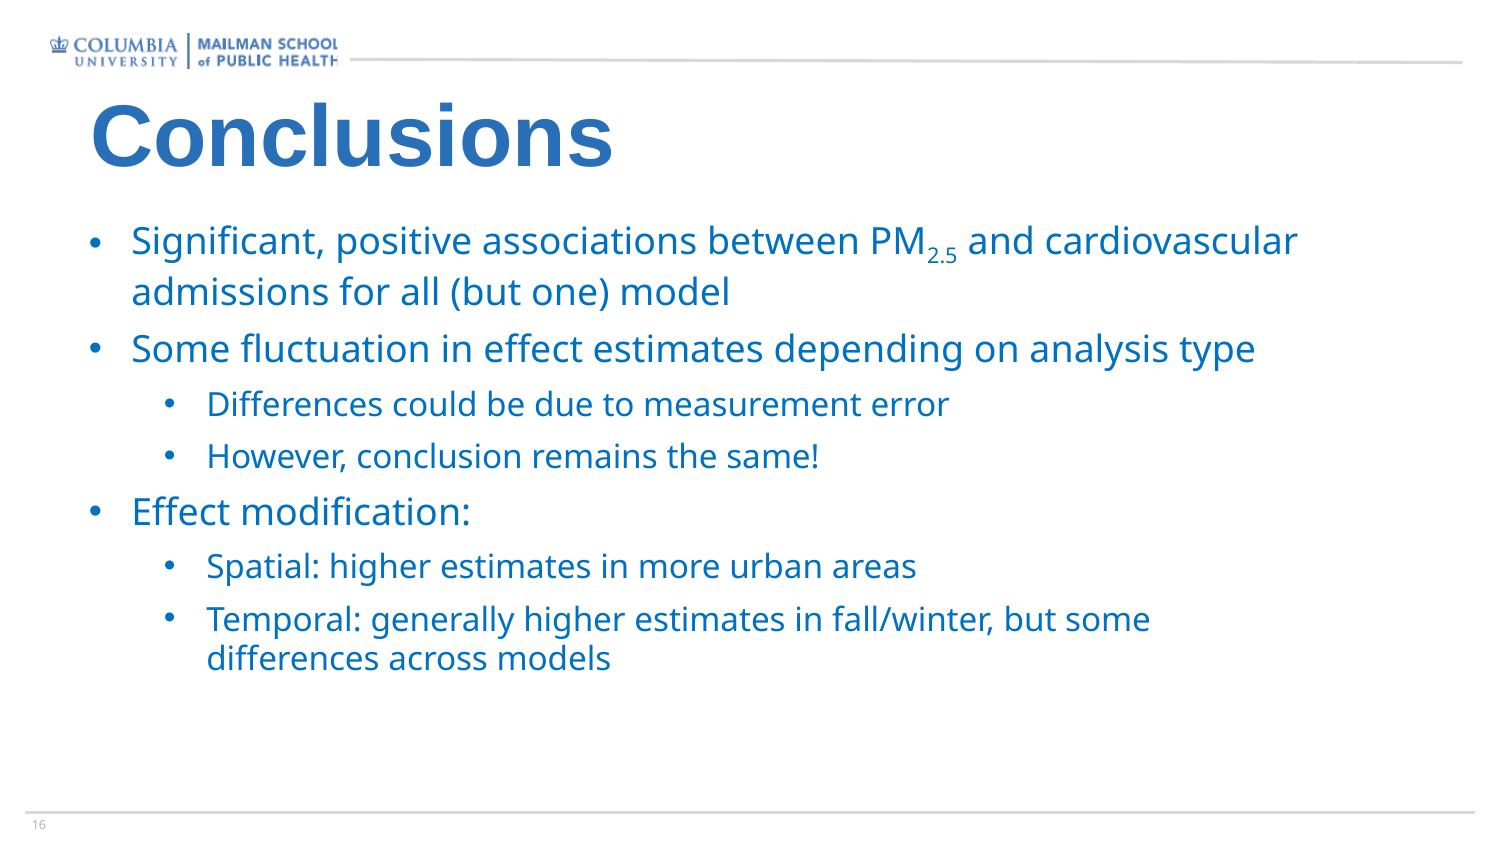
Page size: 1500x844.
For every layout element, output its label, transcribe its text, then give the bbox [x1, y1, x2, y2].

title Conclusions [75, 75, 1425, 188]
text_box Significant, positive associations between PM2.5 and cardiovascular admissions for all (but one) model Some fluctuation in effect estimates depending on analysis type Differences could be due to measurement error However, conclusion remains the same! Effect modification: Spatial: higher estimates in more urban areas Temporal: generally higher estimates in fall/winter, but some differences across models [74, 209, 1325, 743]
